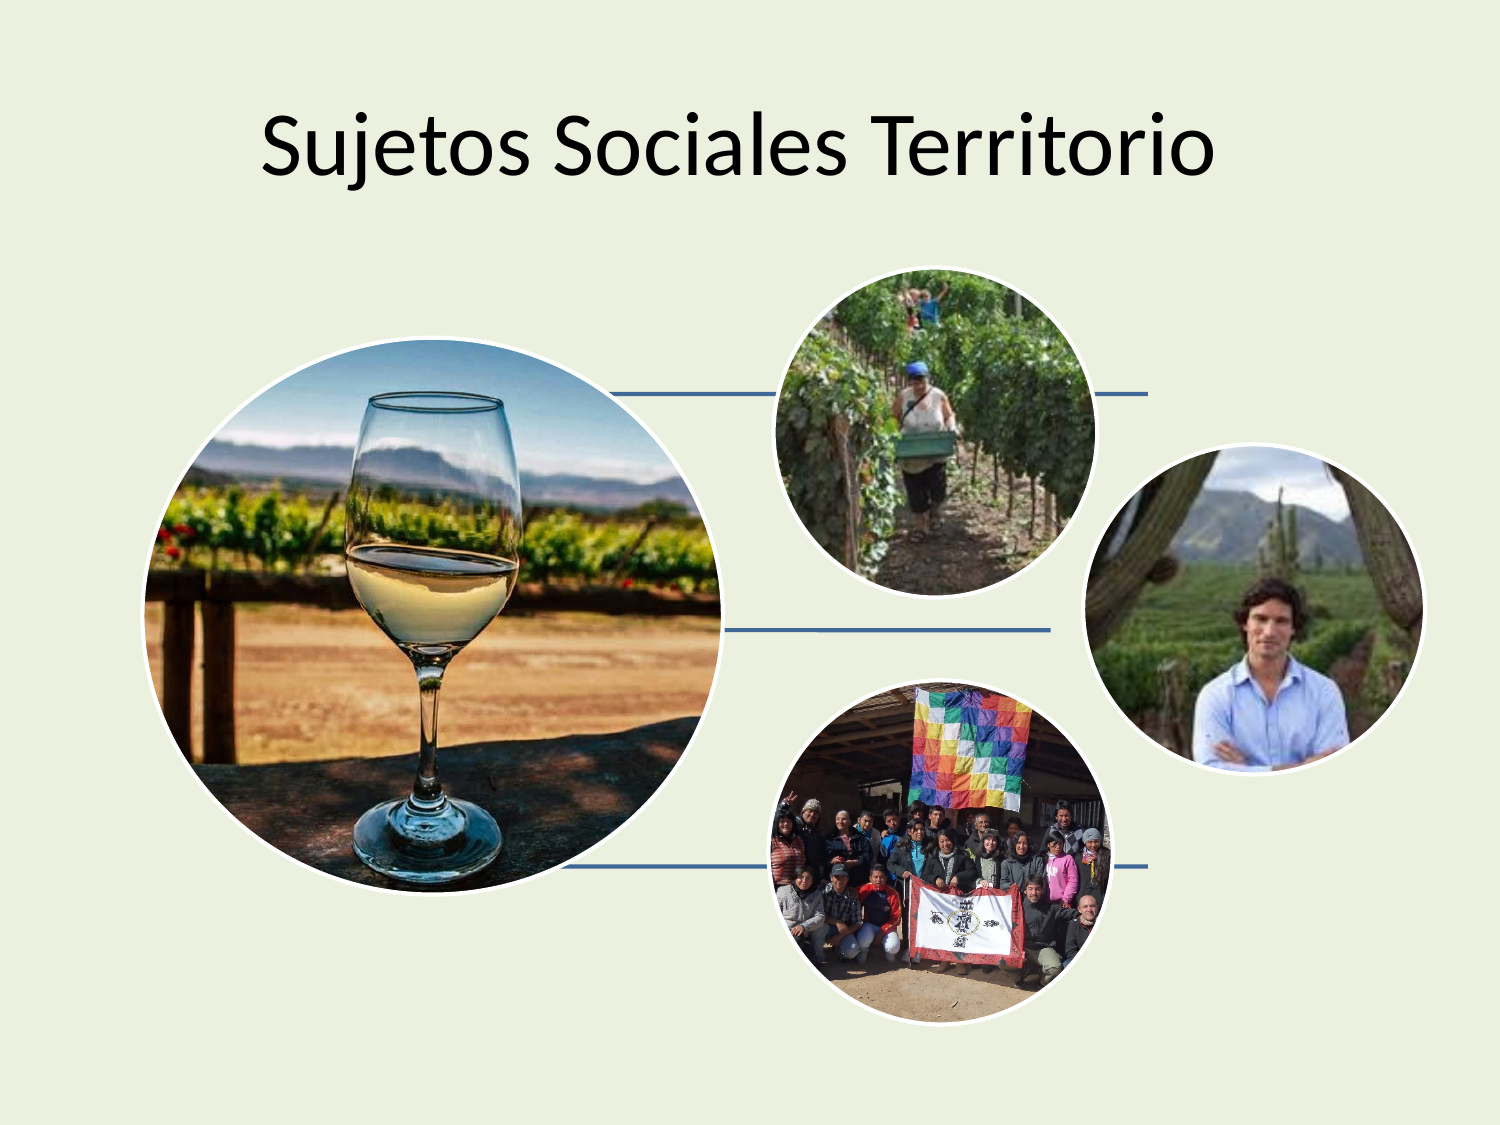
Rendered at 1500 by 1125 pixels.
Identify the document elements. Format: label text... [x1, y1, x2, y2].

picture [870, 1006, 1011, 1022]
title Sujetos Sociales Territorio [75, 45, 1425, 233]
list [74, 262, 1426, 1006]
